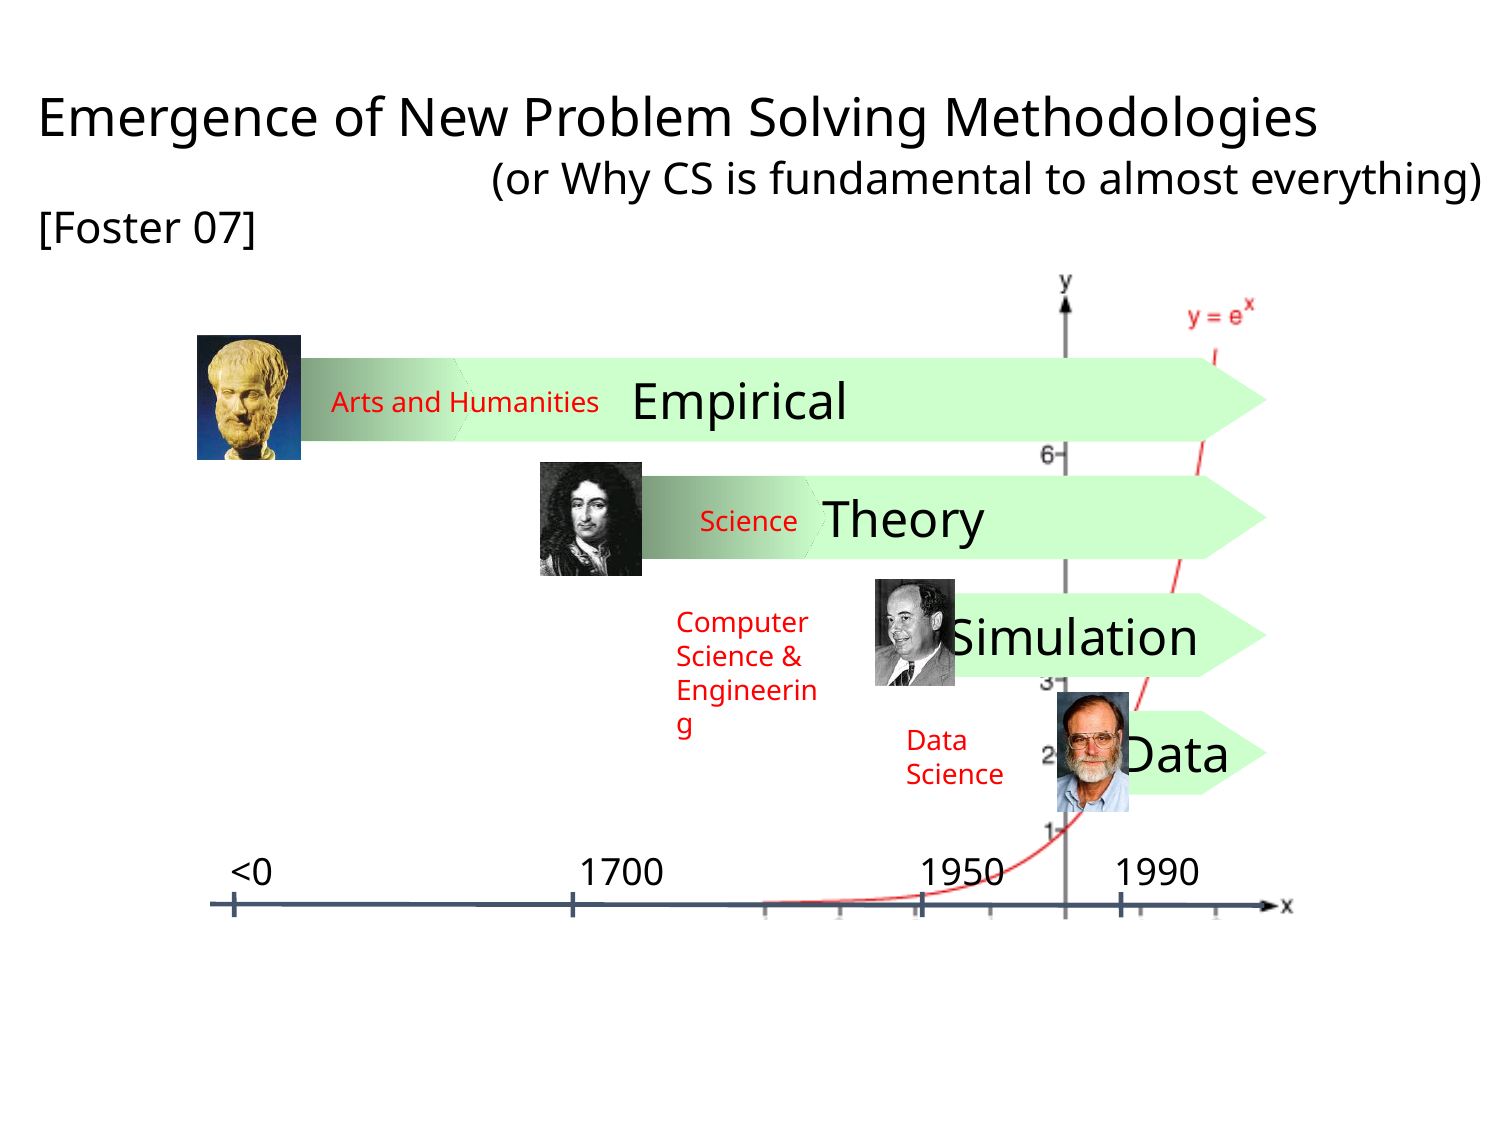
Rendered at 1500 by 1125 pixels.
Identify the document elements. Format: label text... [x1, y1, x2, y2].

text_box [540, 462, 1267, 576]
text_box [875, 579, 1268, 686]
text_box <0 [215, 840, 301, 901]
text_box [197, 335, 1267, 460]
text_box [703, 246, 1329, 962]
text_box Computer Science & Engineering [661, 597, 703, 747]
text_box 1700 [563, 840, 691, 901]
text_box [1057, 692, 1267, 812]
title Emergence of New Problem Solving Methodologies (or Why CS is fundamental to almost everything) [Foster 07] [22, 54, 1500, 290]
